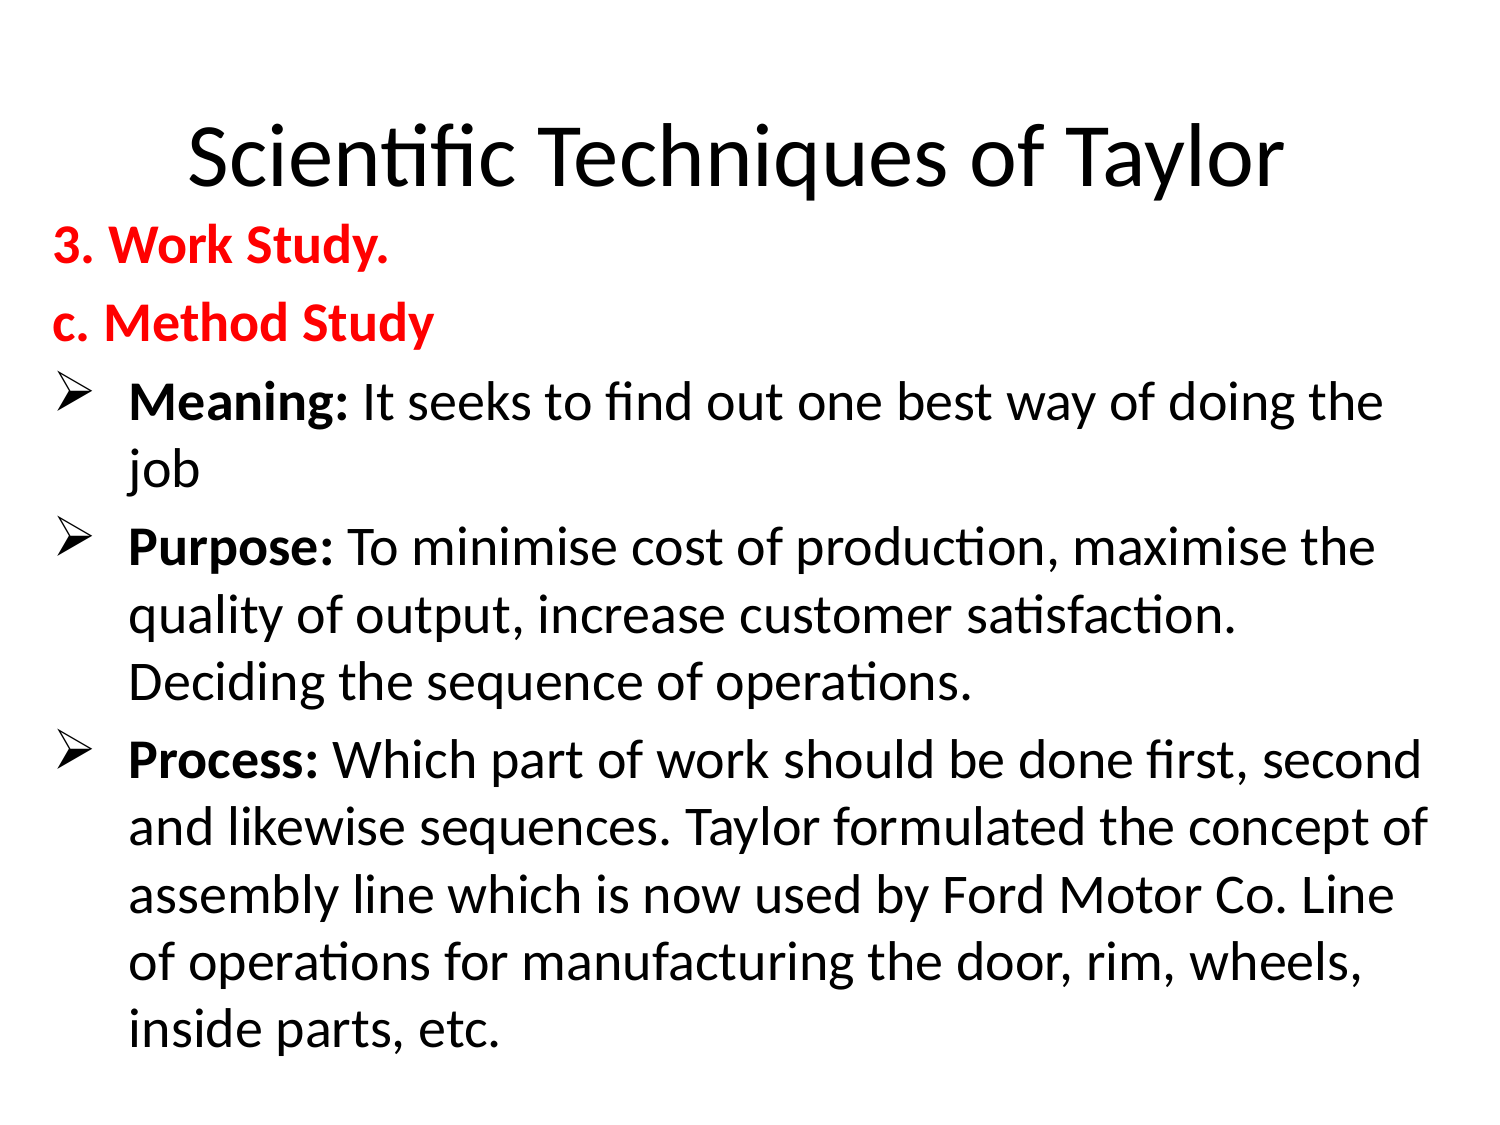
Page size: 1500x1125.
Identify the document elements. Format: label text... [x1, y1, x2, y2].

subtitle 3. Work Study. c. Method Study Meaning: It seeks to find out one best way of doing the job Purpose: To minimise cost of production, maximise the quality of output, increase customer satisfaction. Deciding the sequence of operations. Process: Which part of work should be done first, second and likewise sequences. Taylor formulated the concept of assembly line which is now used by Ford Motor Co. Line of operations for manufacturing the door, rim, wheels, inside parts, etc. [37, 200, 1450, 1075]
title Scientific Techniques of Taylor [99, 87, 1375, 200]
